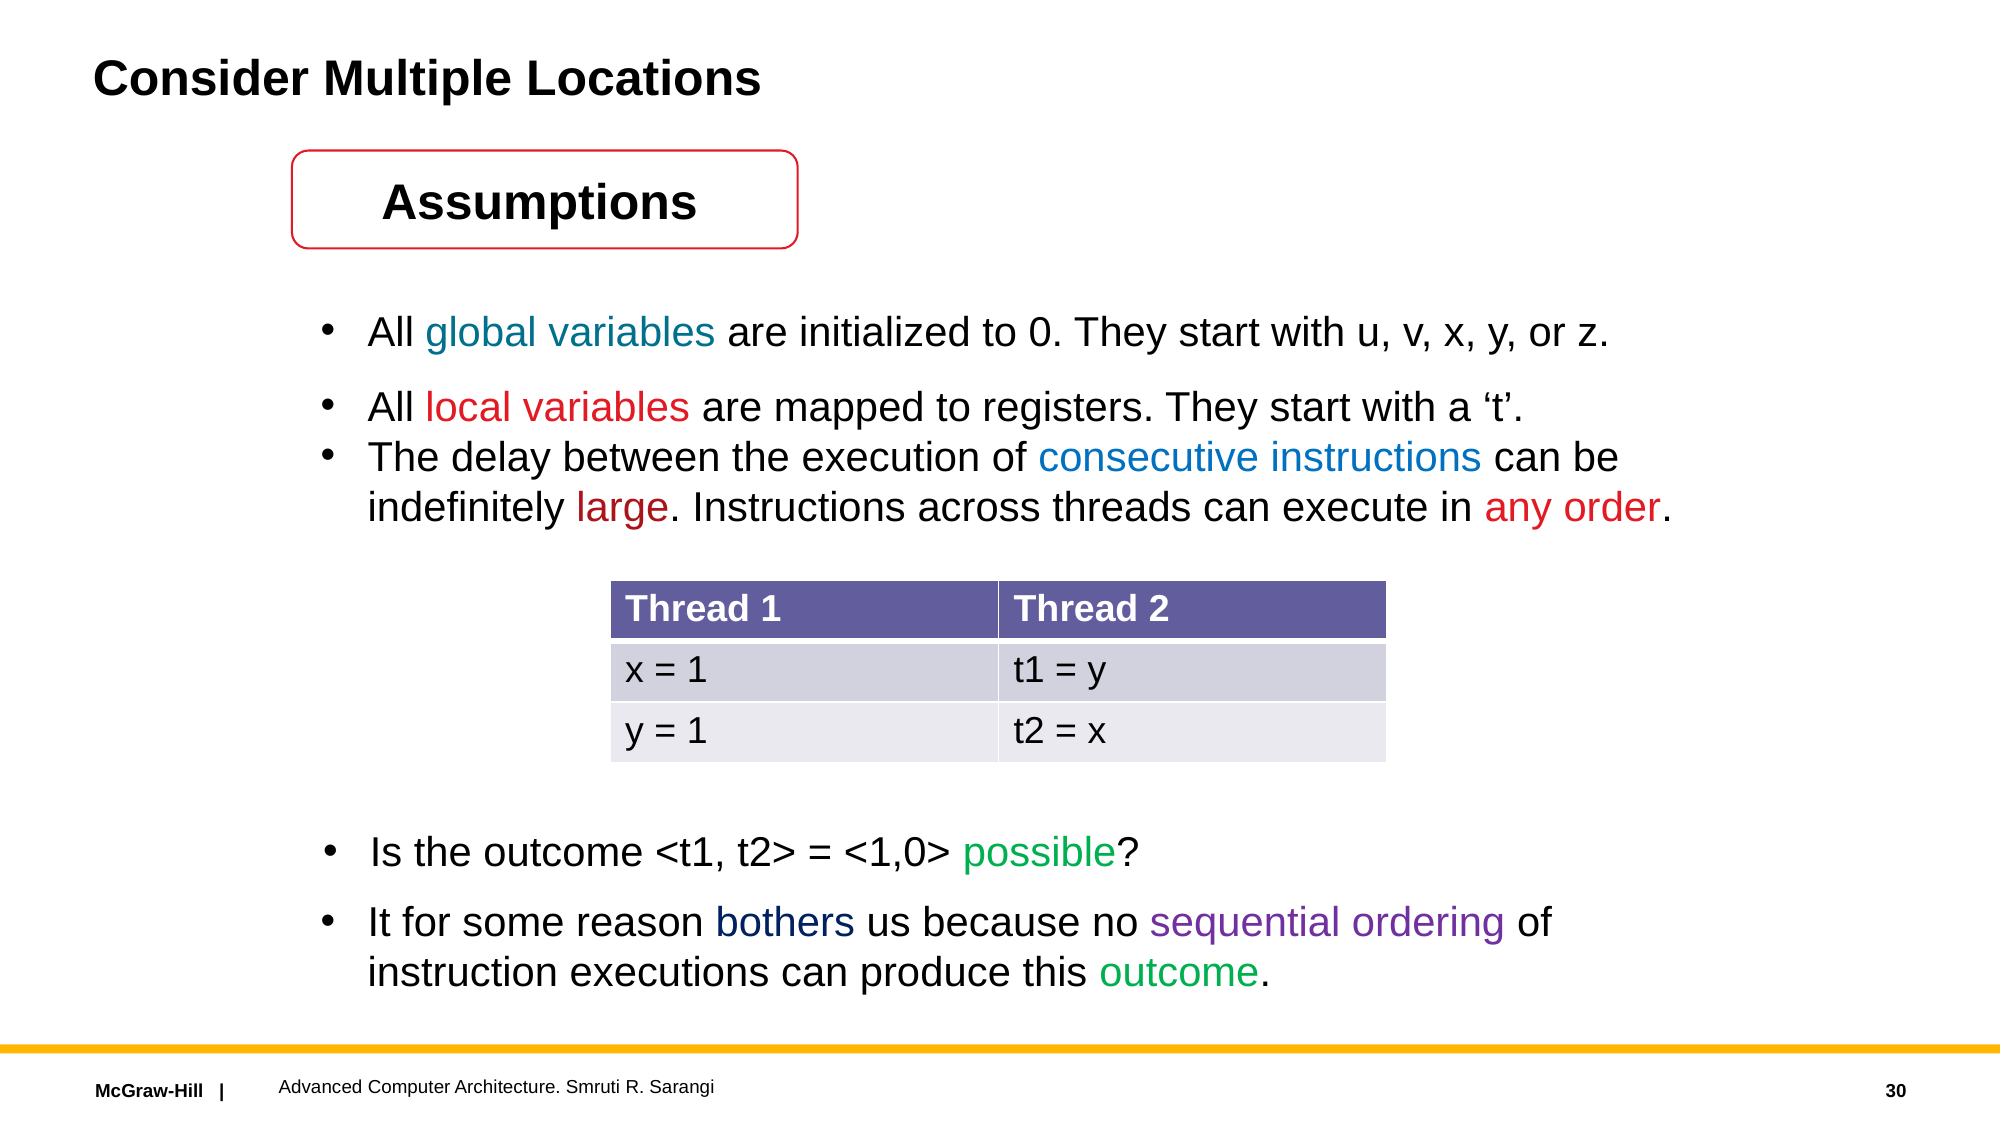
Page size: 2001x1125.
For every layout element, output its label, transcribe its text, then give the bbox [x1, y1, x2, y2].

text_box Assumptions [290, 149, 799, 250]
text_box Is the outcome <t1, t2> = <1,0> possible? [308, 792, 1694, 883]
text_box All global variables are initialized to 0. They start with u, v, x, y, or z. All local variables are mapped to registers. They start with a ‘t’. The delay between the execution of consecutive instructions can be indefinitely large. Instructions across threads can execute in any order. [305, 272, 1692, 612]
table_header Thread 1 [611, 612, 998, 638]
table_cell x = 1 [611, 644, 998, 701]
title Consider Multiple Locations [78, 45, 1578, 180]
table_cell t1 = y [999, 644, 1386, 701]
table_cell y = 1 [611, 703, 998, 762]
table_cell t2 = x [999, 703, 1386, 762]
slide_number 30 [1711, 1071, 1922, 1109]
text_box It for some reason bothers us because no sequential ordering of instruction executions can produce this outcome. [305, 887, 1692, 1003]
footer Advanced Computer Architecture. Smruti R. Sarangi [263, 1067, 1464, 1105]
table_header Thread 2 [999, 612, 1386, 638]
